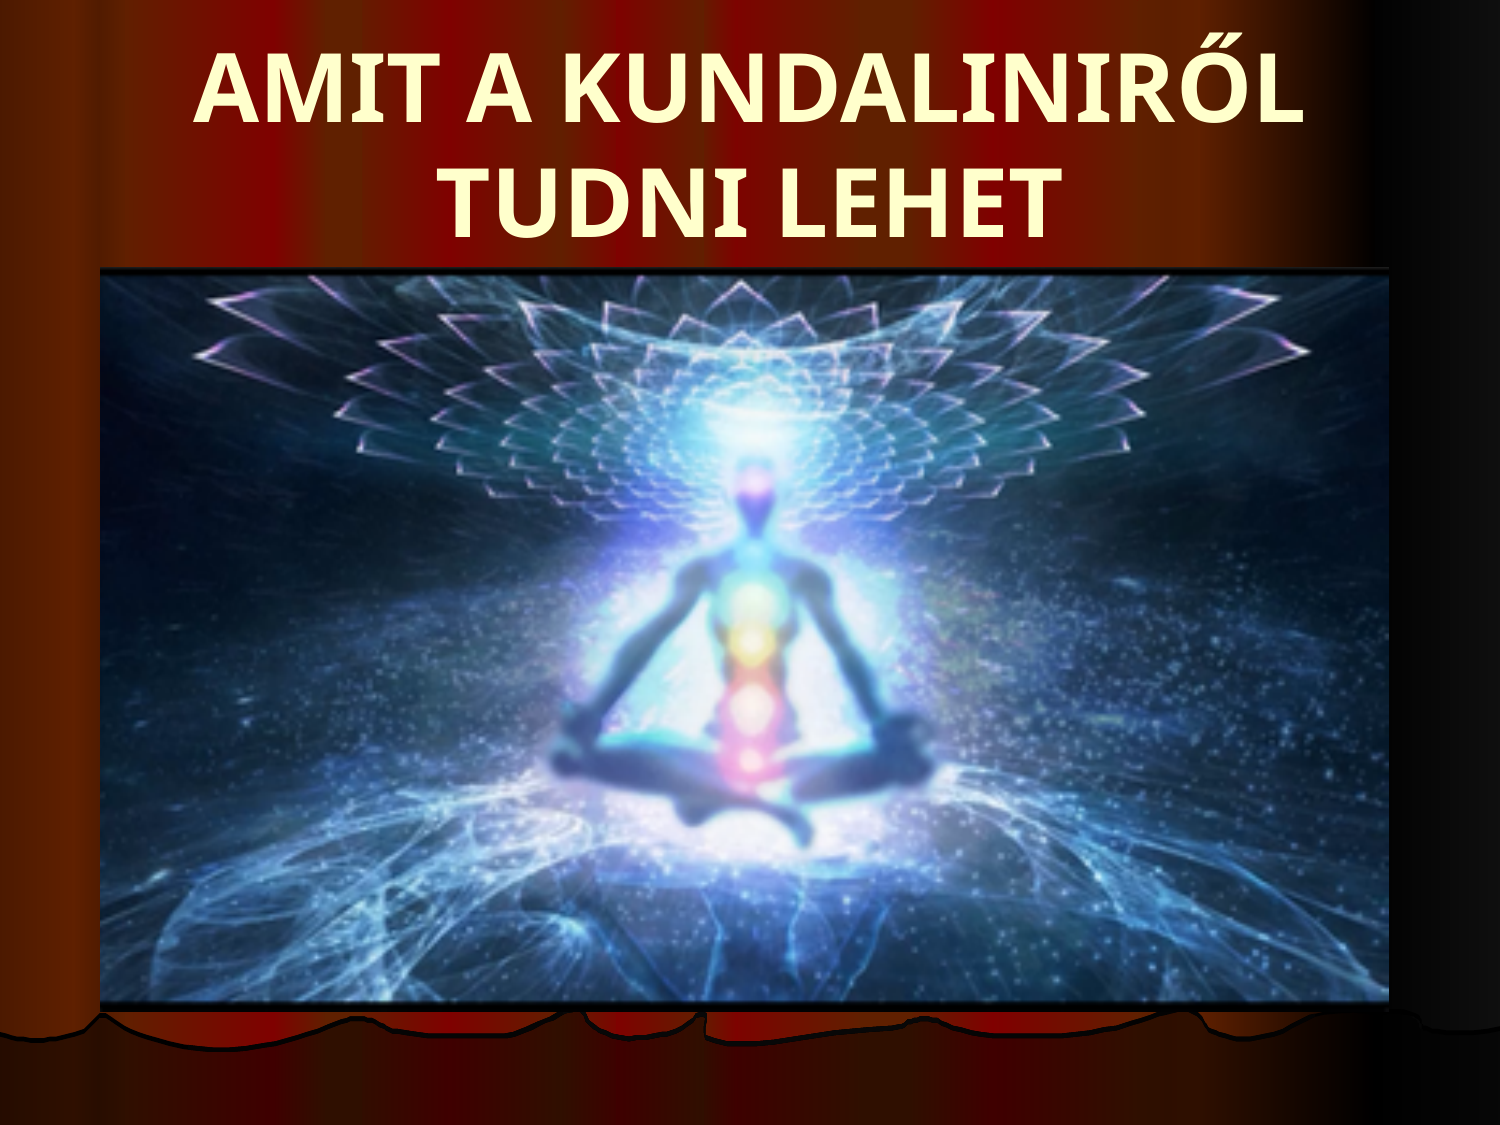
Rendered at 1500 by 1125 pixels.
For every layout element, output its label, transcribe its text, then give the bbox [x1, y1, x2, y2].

picture [100, 267, 1389, 1012]
title AMIT A KUNDALINIRŐL TUDNI LEHET [20, 15, 1480, 268]
